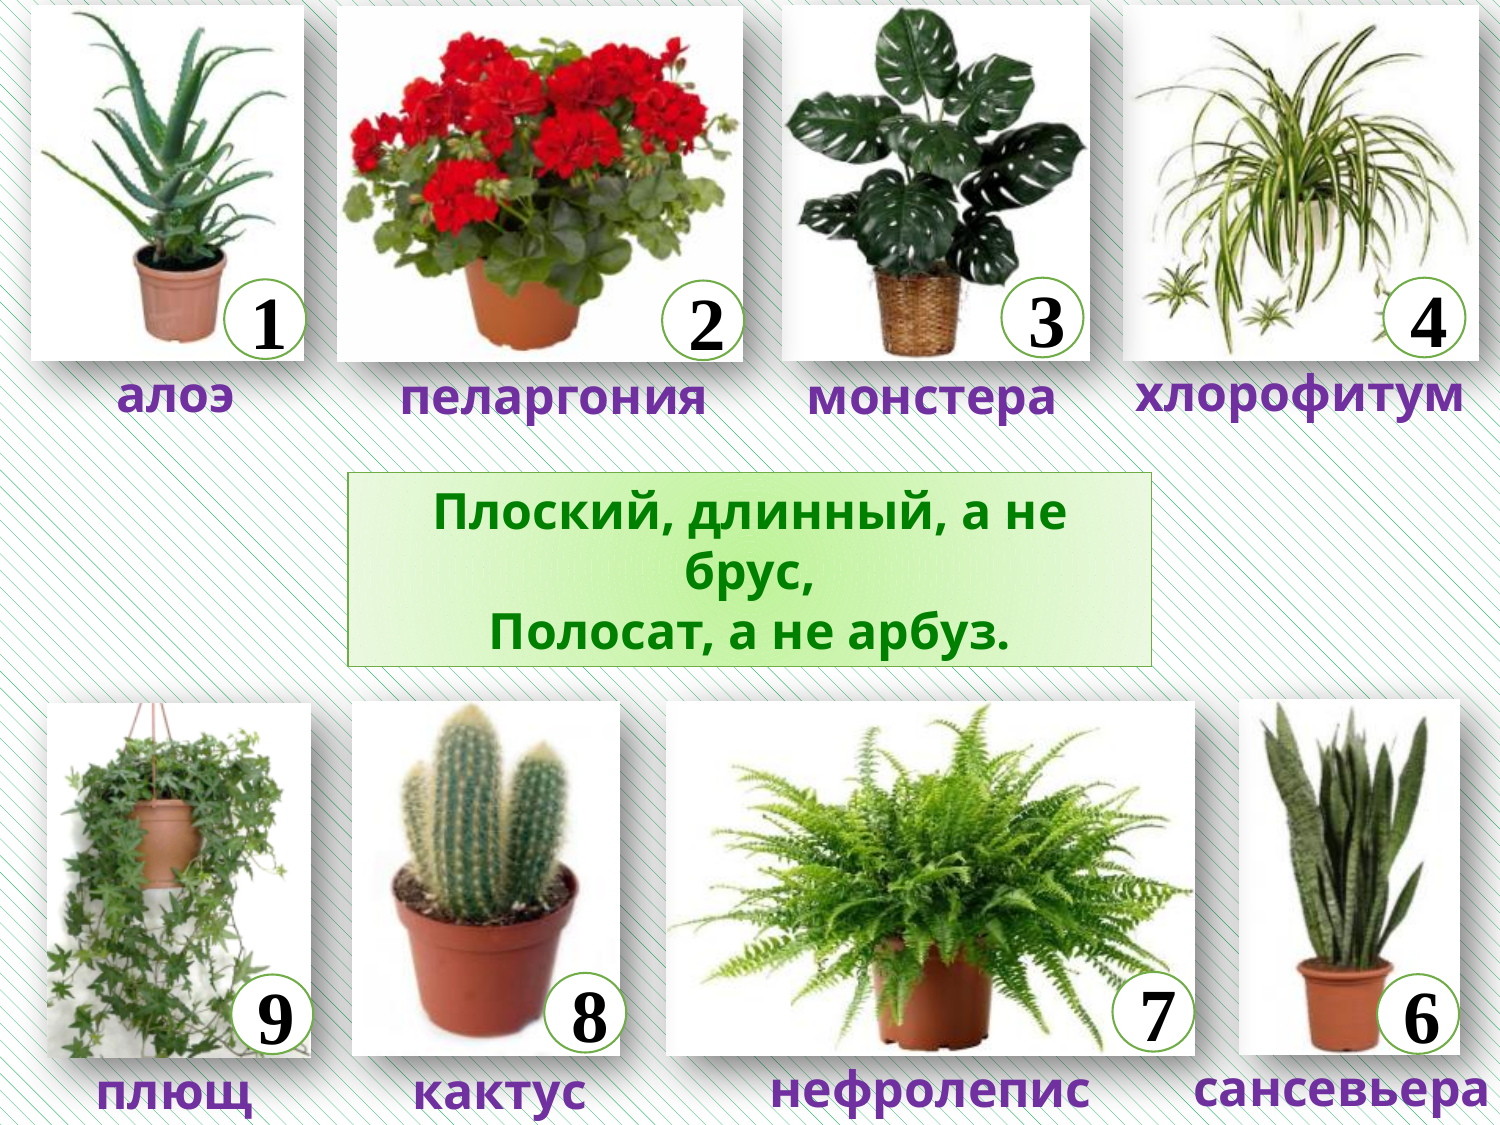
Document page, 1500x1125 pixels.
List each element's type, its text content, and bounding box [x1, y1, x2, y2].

text_box Плоский, длинный, а не брус, Полосат, а не арбуз. [347, 472, 1152, 667]
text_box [665, 701, 1195, 1125]
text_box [47, 703, 314, 1125]
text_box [782, 5, 1090, 434]
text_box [1112, 5, 1490, 430]
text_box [1188, 699, 1497, 1125]
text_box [337, 6, 745, 434]
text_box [30, 5, 307, 432]
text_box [352, 701, 627, 1125]
